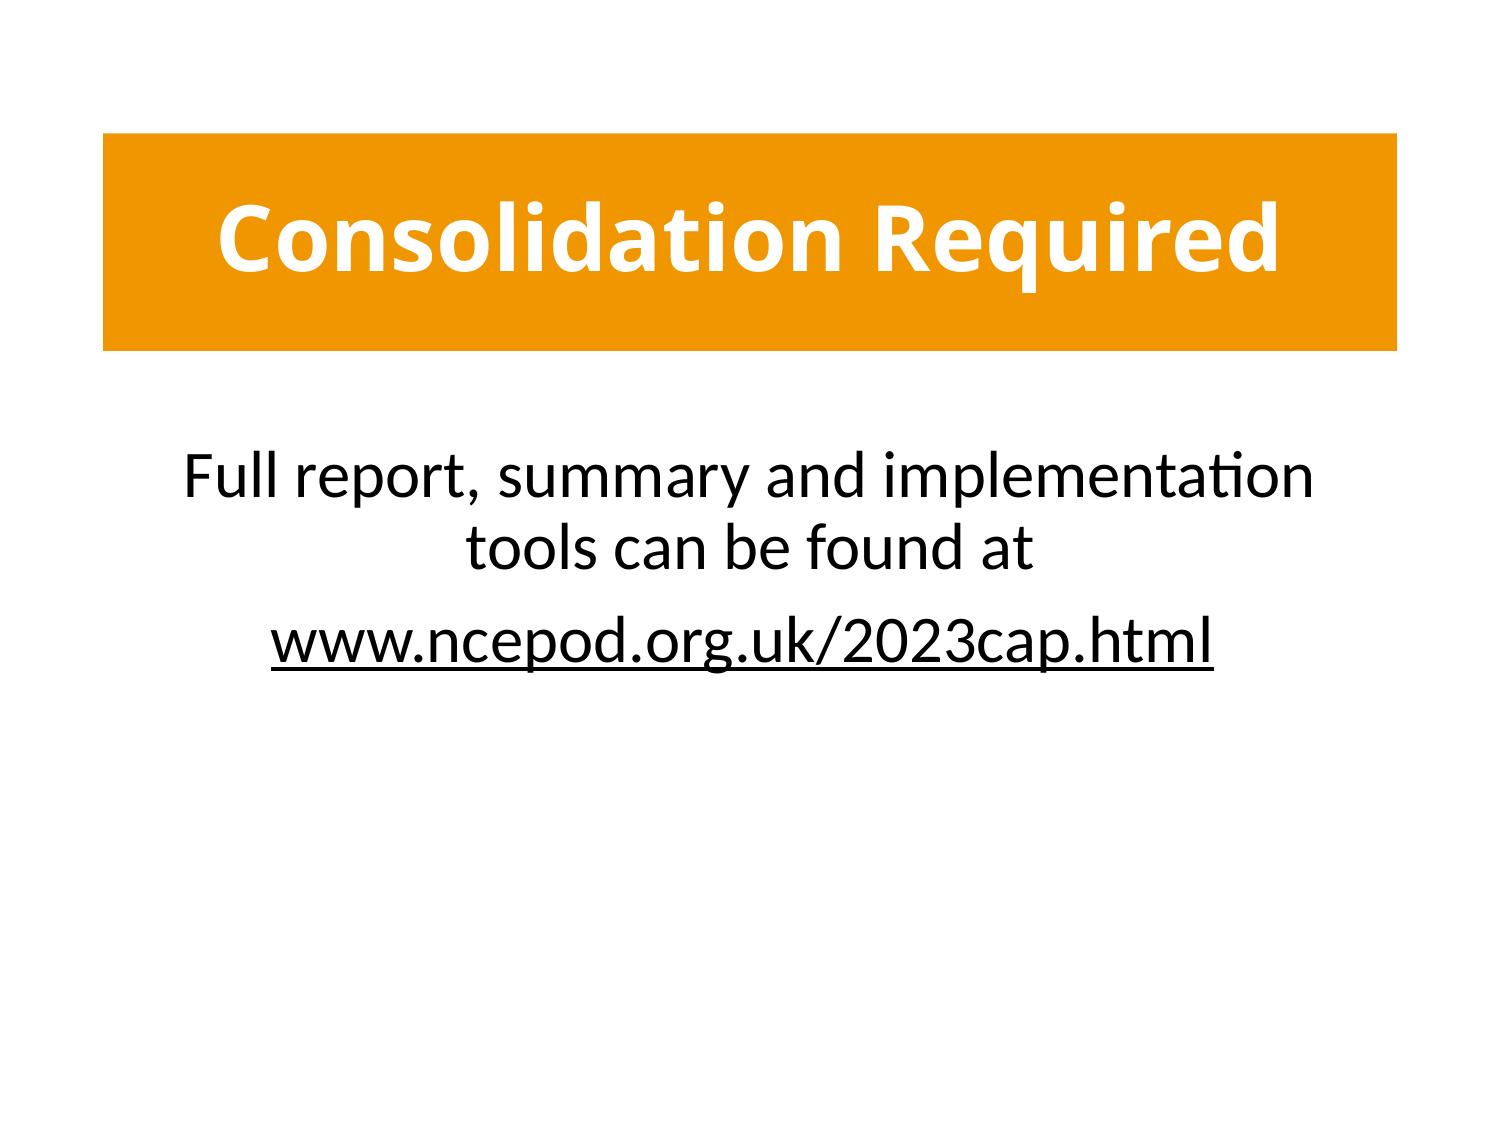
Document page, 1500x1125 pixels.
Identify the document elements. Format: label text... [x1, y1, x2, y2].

list Full report, summary and implementation tools can be found at www.ncepod.org.uk/2023cap.html [103, 432, 1397, 803]
title Consolidation Required [103, 133, 1397, 351]
